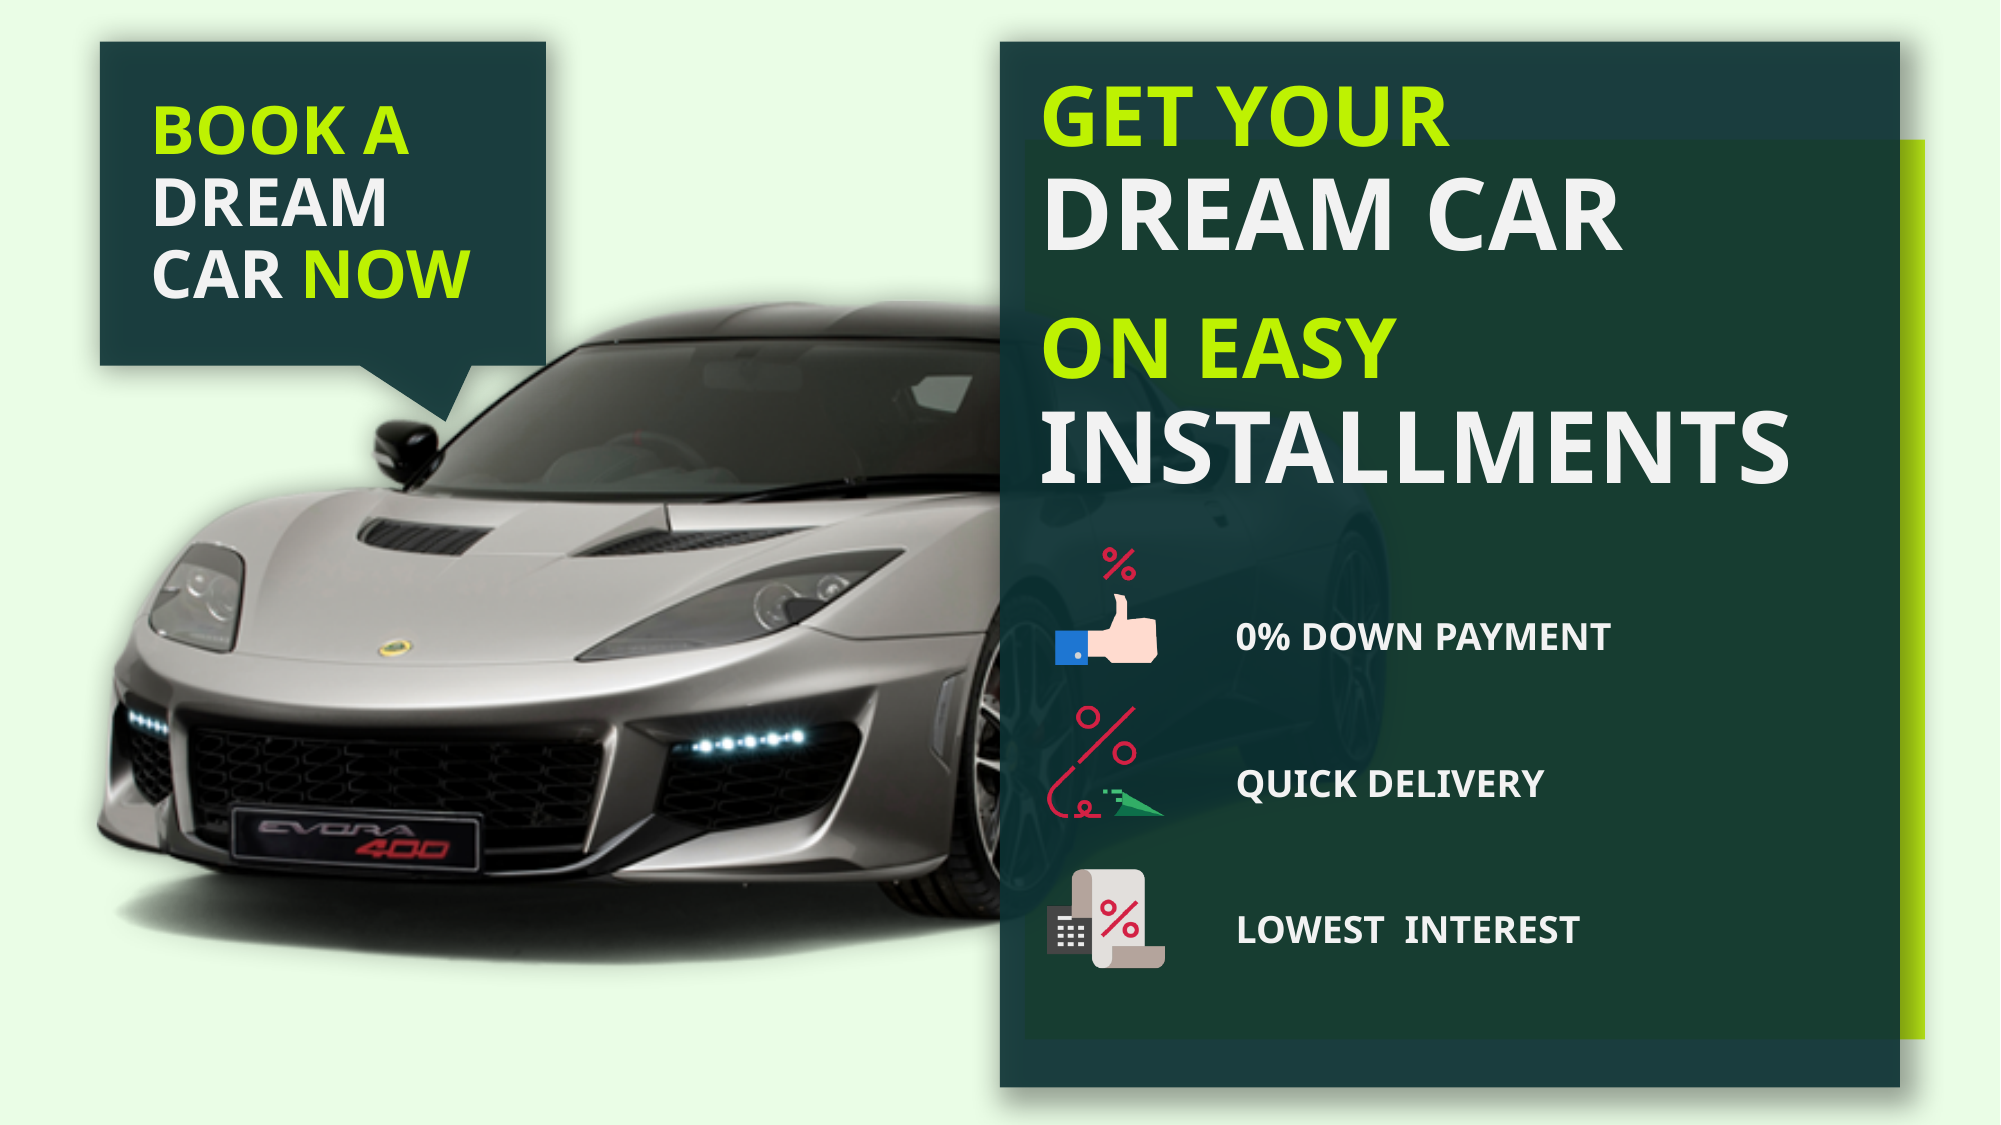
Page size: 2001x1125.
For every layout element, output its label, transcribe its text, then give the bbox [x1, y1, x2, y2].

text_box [1047, 860, 1667, 977]
text_box ON EASY INSTALLMENTS [1421, 299, 1865, 514]
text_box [1047, 703, 1667, 821]
text_box BOOK A DREAM CAR NOW [135, 89, 497, 114]
picture [70, 114, 1421, 1015]
text_box [999, 41, 1901, 1088]
text_box GET YOUR DREAM CAR [1024, 66, 1865, 281]
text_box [1047, 547, 1667, 665]
text_box [98, 40, 547, 114]
